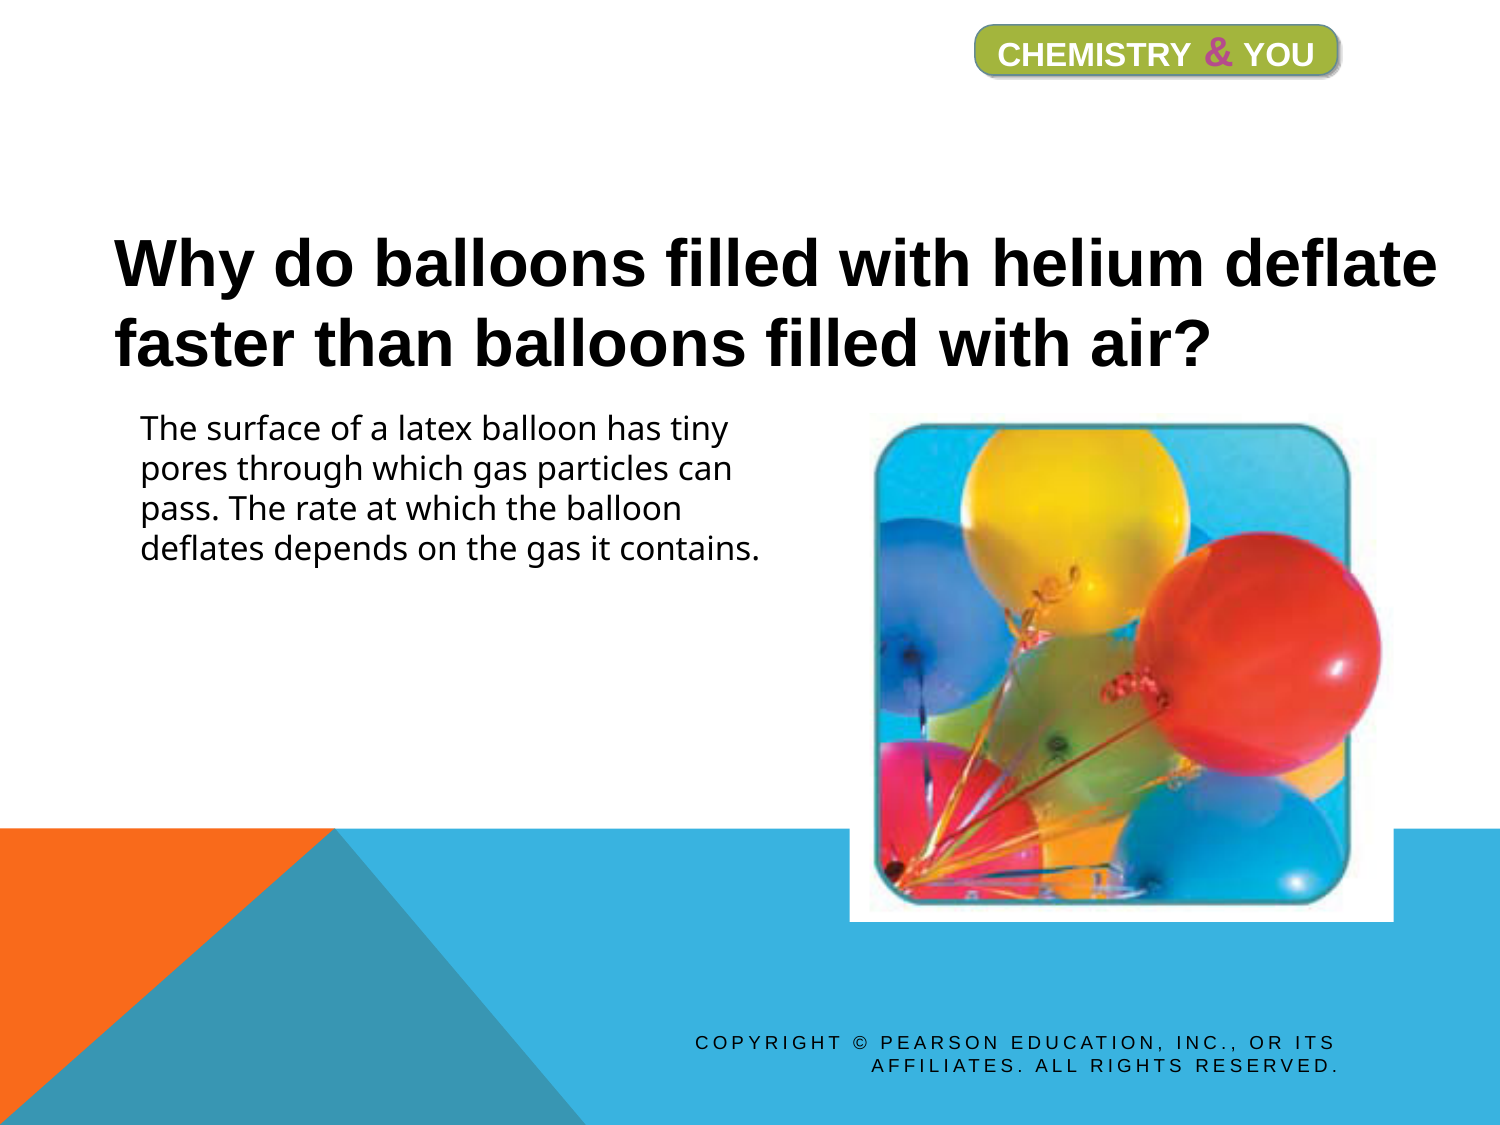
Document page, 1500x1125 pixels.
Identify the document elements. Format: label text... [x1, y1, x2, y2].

text_box Why do balloons filled with helium deflate faster than balloons filled with air? [99, 212, 1463, 388]
text_box CHEMISTRY & YOU [974, 24, 1338, 76]
picture [849, 412, 1394, 923]
list The surface of a latex balloon has tiny pores through which gas particles can pass. The rate at which the balloon deflates depends on the gas it contains. [125, 399, 813, 1063]
footer Copyright © Pearson Education, Inc., or its affiliates. All Rights Reserved. [577, 1031, 1352, 1076]
